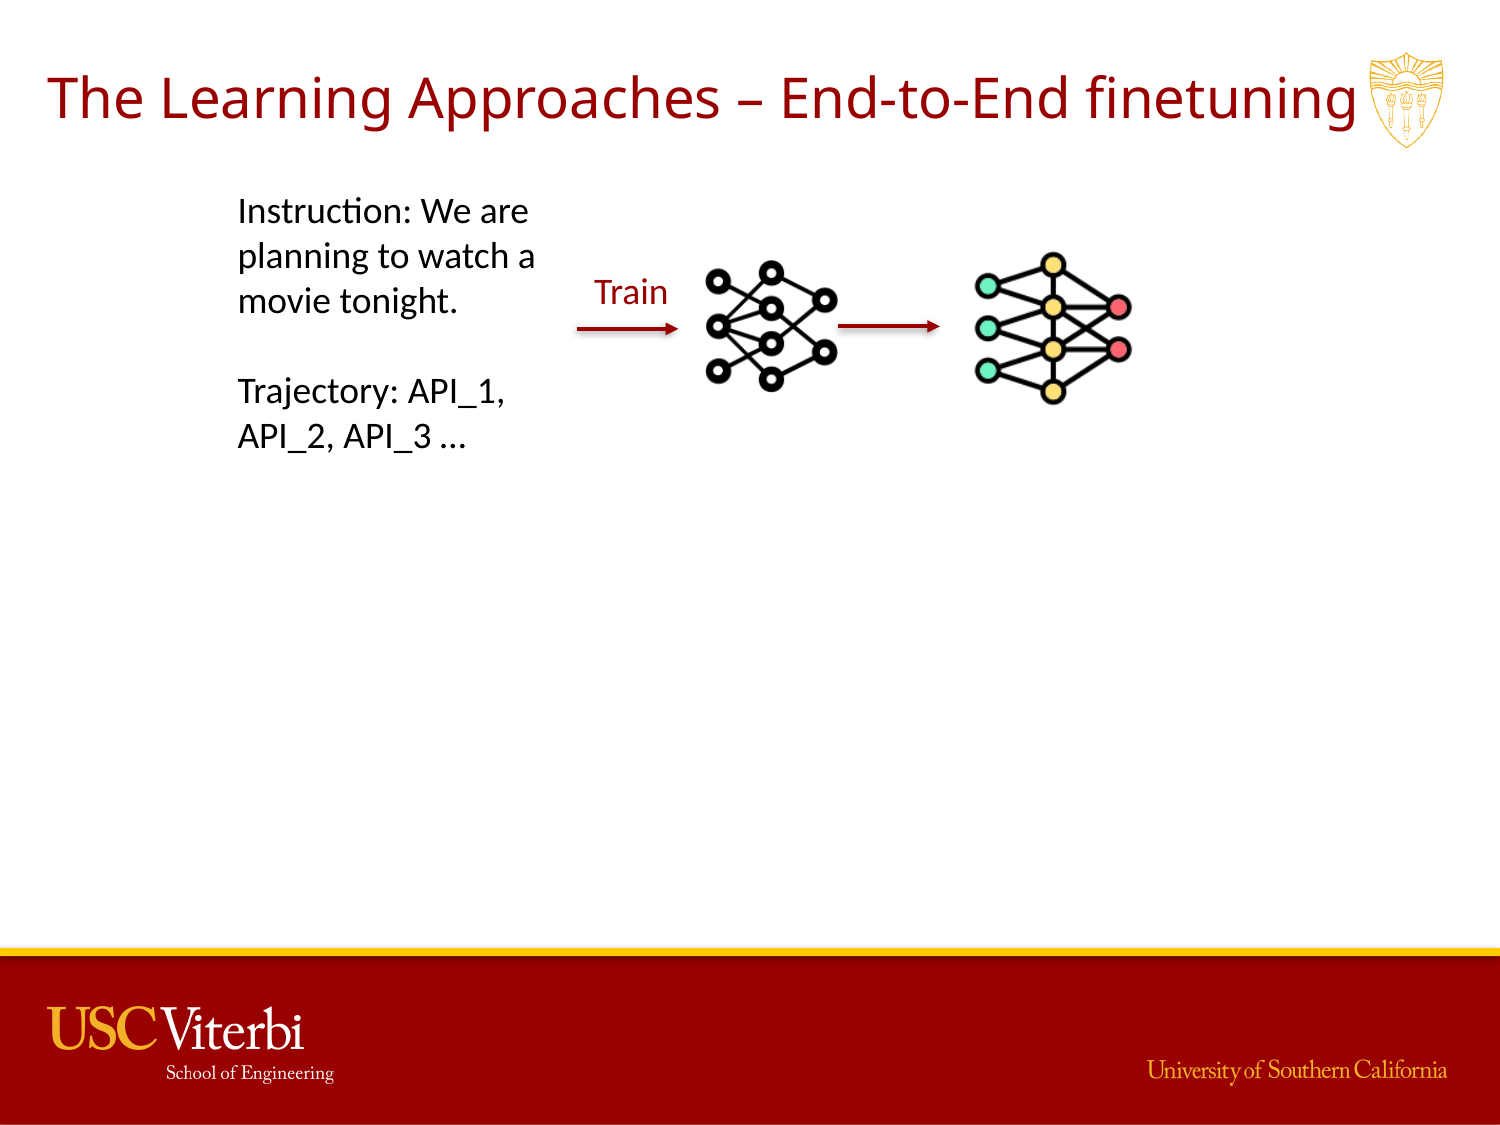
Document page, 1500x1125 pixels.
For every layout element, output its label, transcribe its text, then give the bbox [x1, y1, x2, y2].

picture [704, 259, 839, 394]
text_box Instruction: We are planning to watch a movie tonight. Trajectory: API_1, API_2, API_3 … [222, 178, 612, 464]
picture [1147, 1059, 1447, 1086]
text_box The Learning Approaches – End-to-End finetuning [32, 54, 1375, 138]
picture [971, 246, 1136, 412]
picture [47, 1006, 334, 1084]
text_box Train [579, 259, 684, 320]
picture [1345, 39, 1468, 162]
